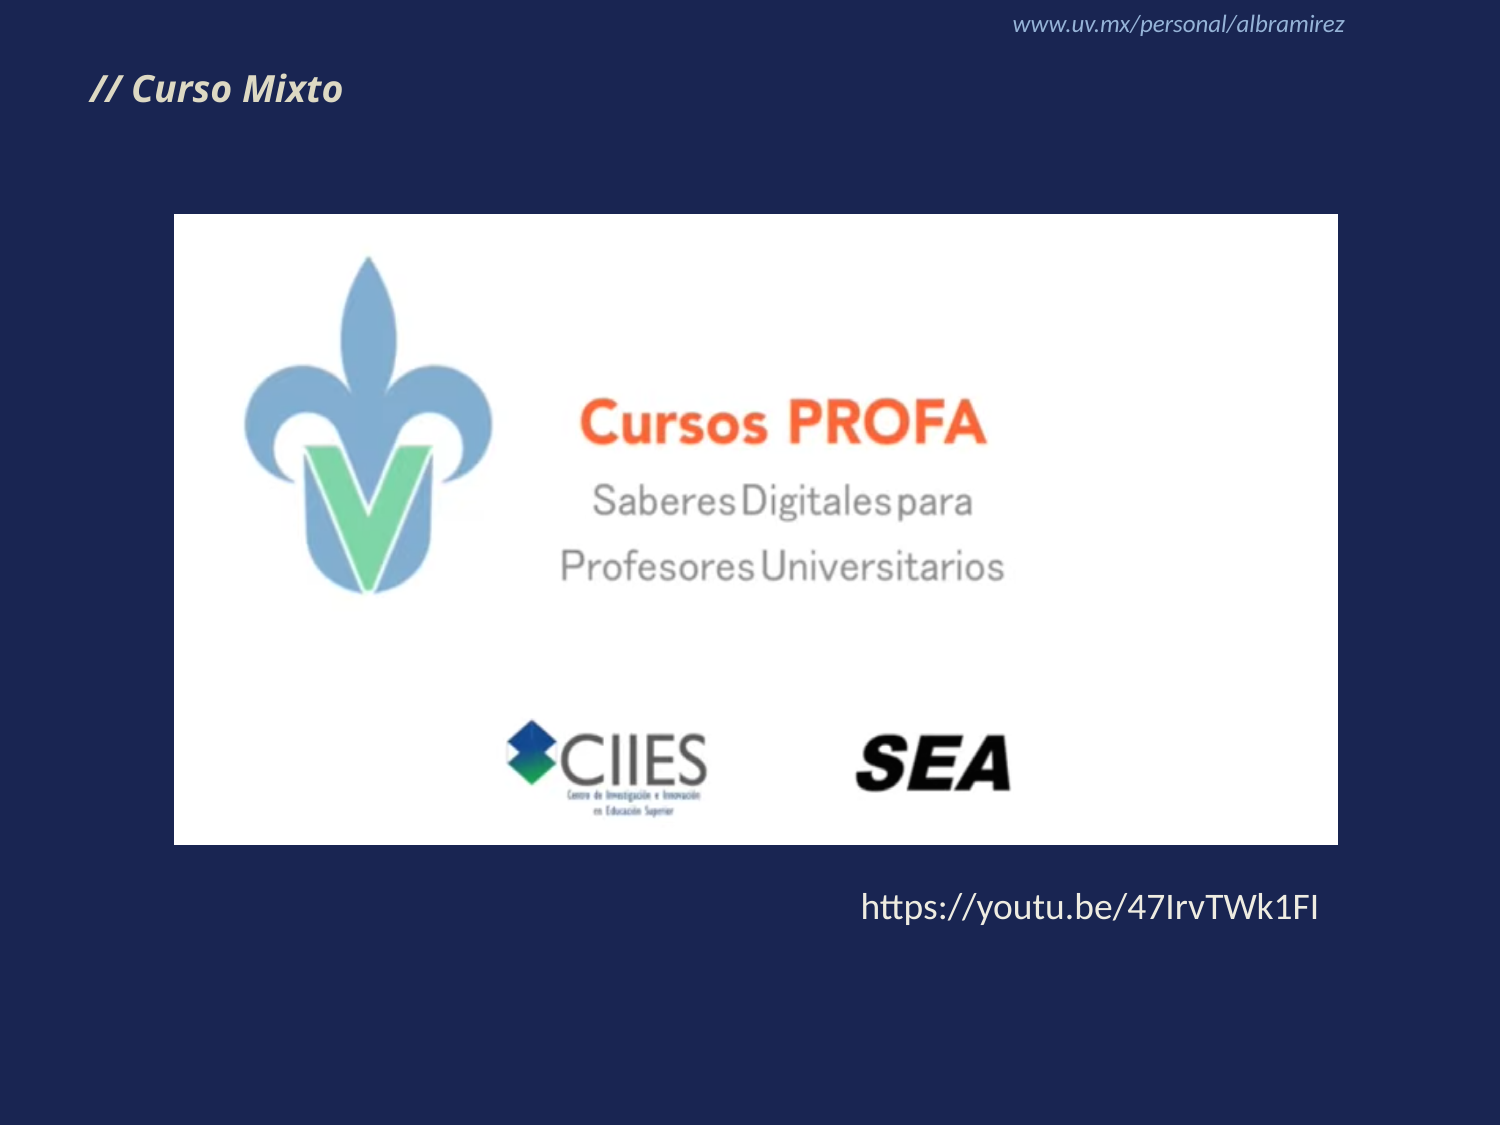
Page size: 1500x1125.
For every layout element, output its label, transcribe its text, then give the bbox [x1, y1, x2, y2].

picture [174, 214, 1338, 845]
title // Curso Mixto [75, 45, 1425, 131]
text_box https://youtu.be/47IrvTWk1FI [845, 874, 1335, 935]
